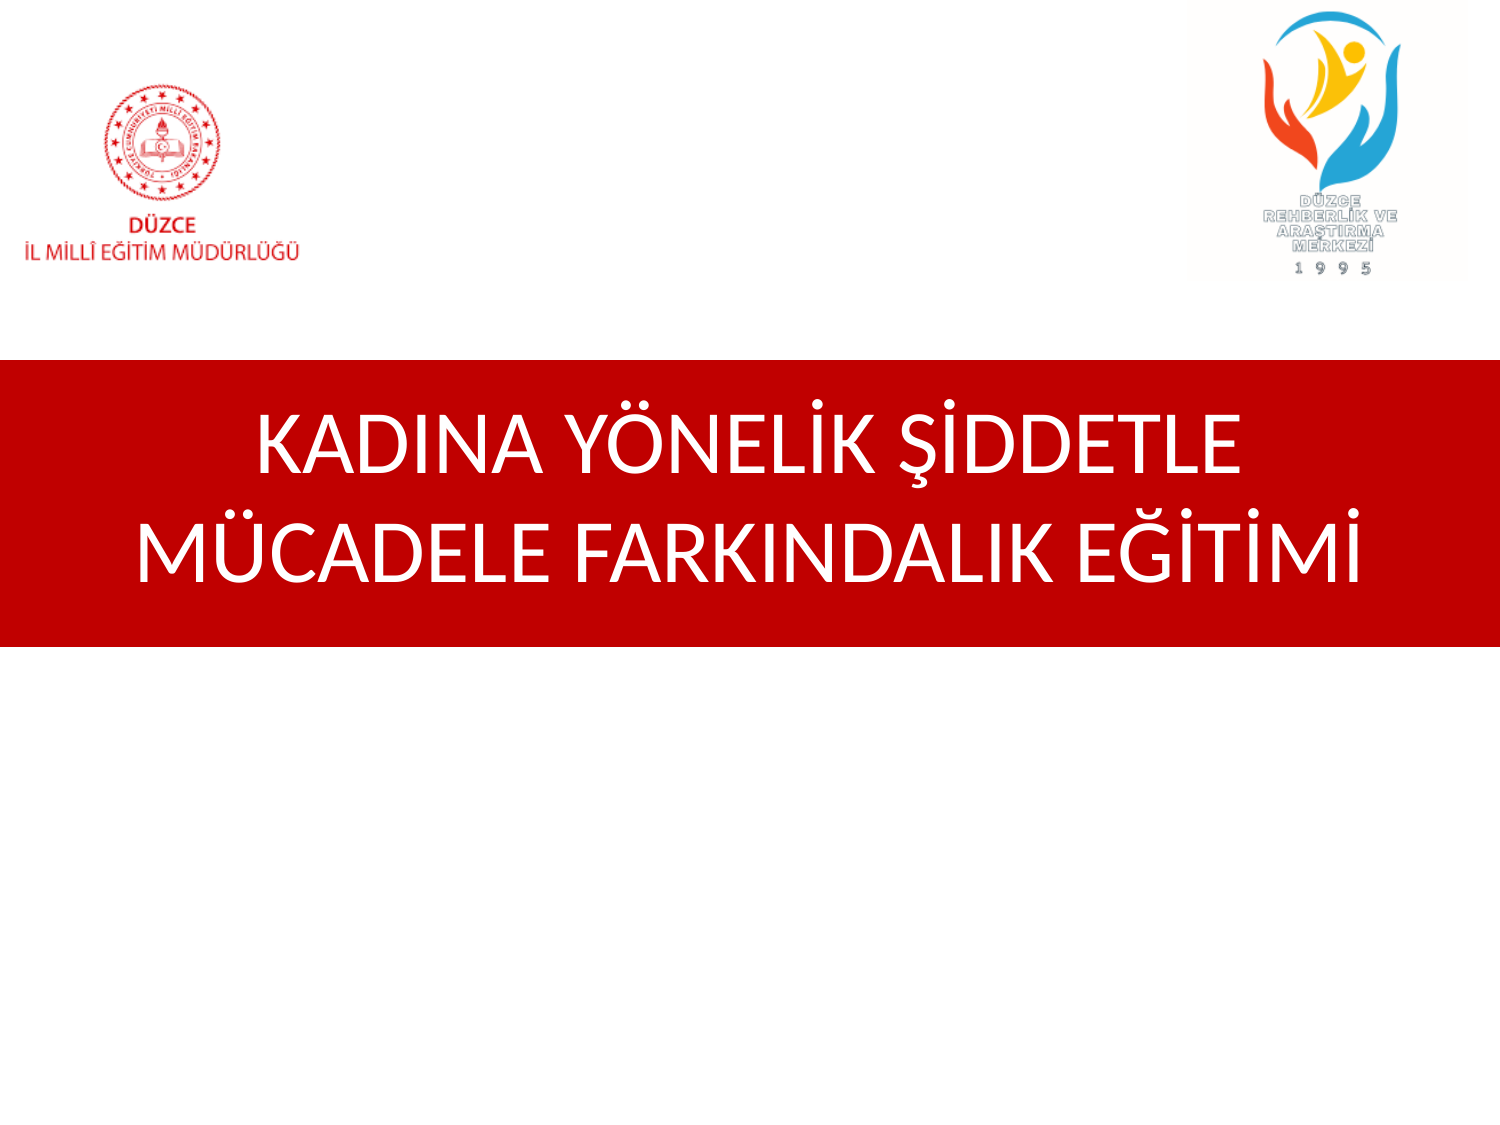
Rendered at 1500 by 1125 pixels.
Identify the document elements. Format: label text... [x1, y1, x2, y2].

picture [0, 9, 325, 334]
picture [1186, 0, 1468, 281]
text_box [0, 360, 1500, 647]
title KADINA YÖNELİK ŞİDDETLE MÜCADELE FARKINDALIK EĞİTİMİ [112, 371, 1388, 613]
